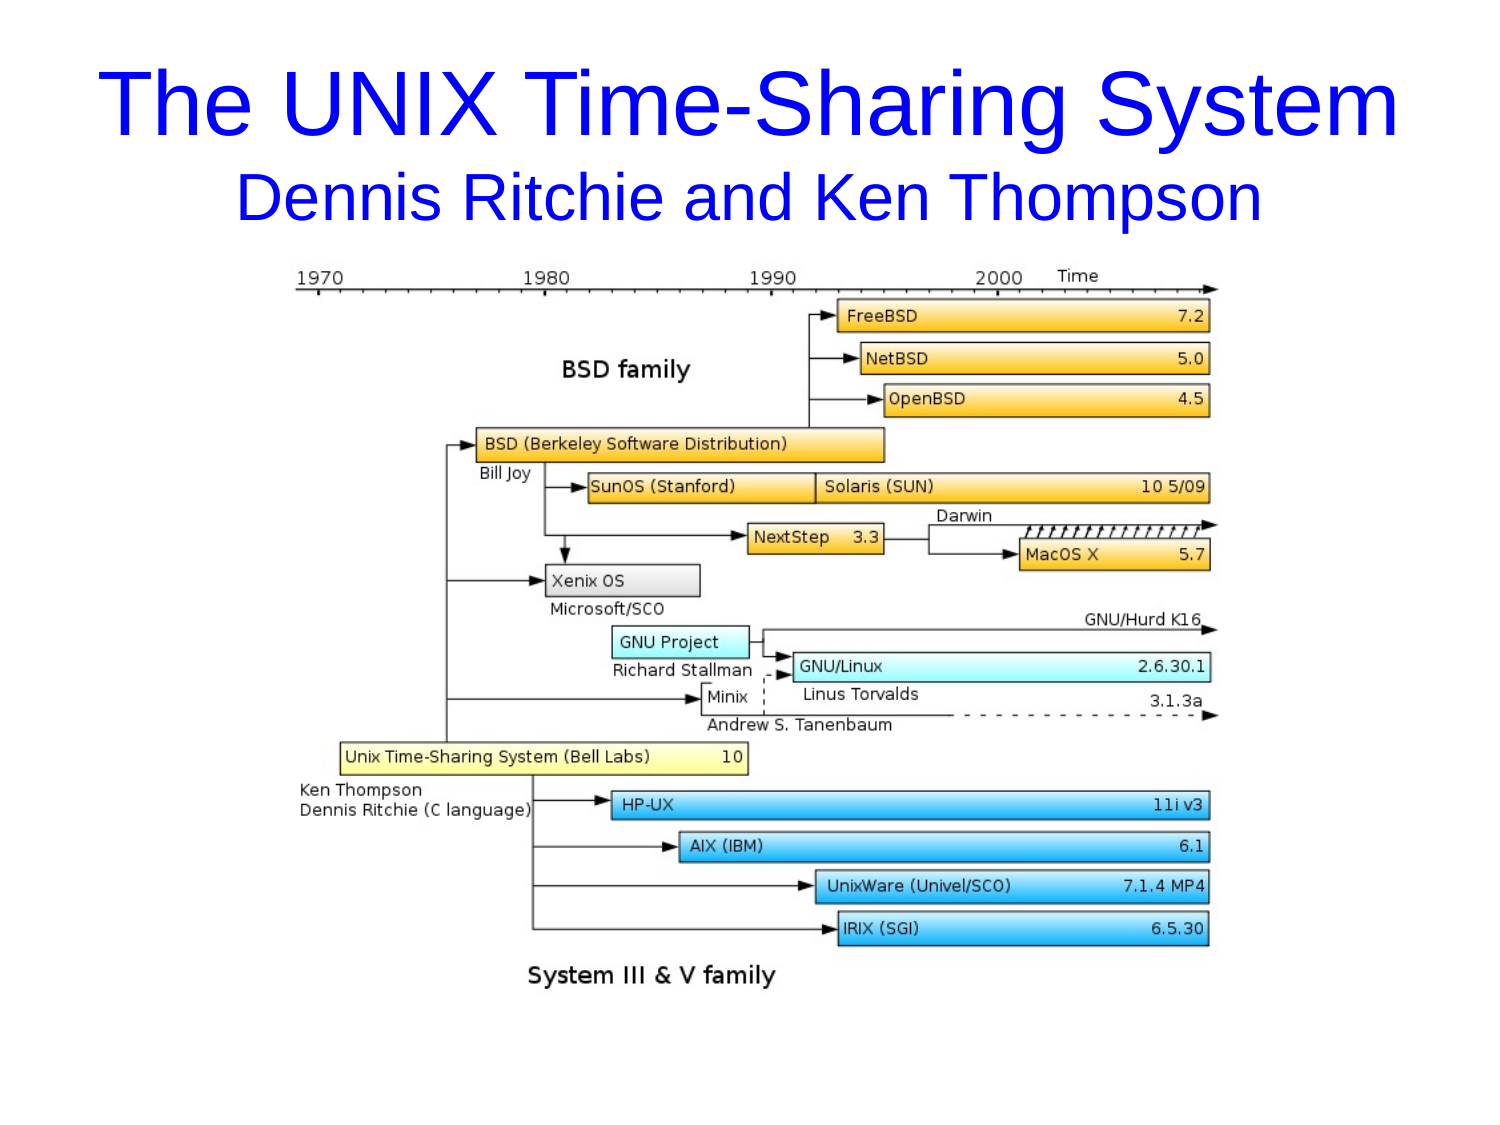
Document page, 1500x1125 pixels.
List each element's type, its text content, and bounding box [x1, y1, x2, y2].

title The UNIX Time-Sharing System Dennis Ritchie and Ken Thompson [74, 44, 1426, 233]
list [74, 262, 1426, 1006]
